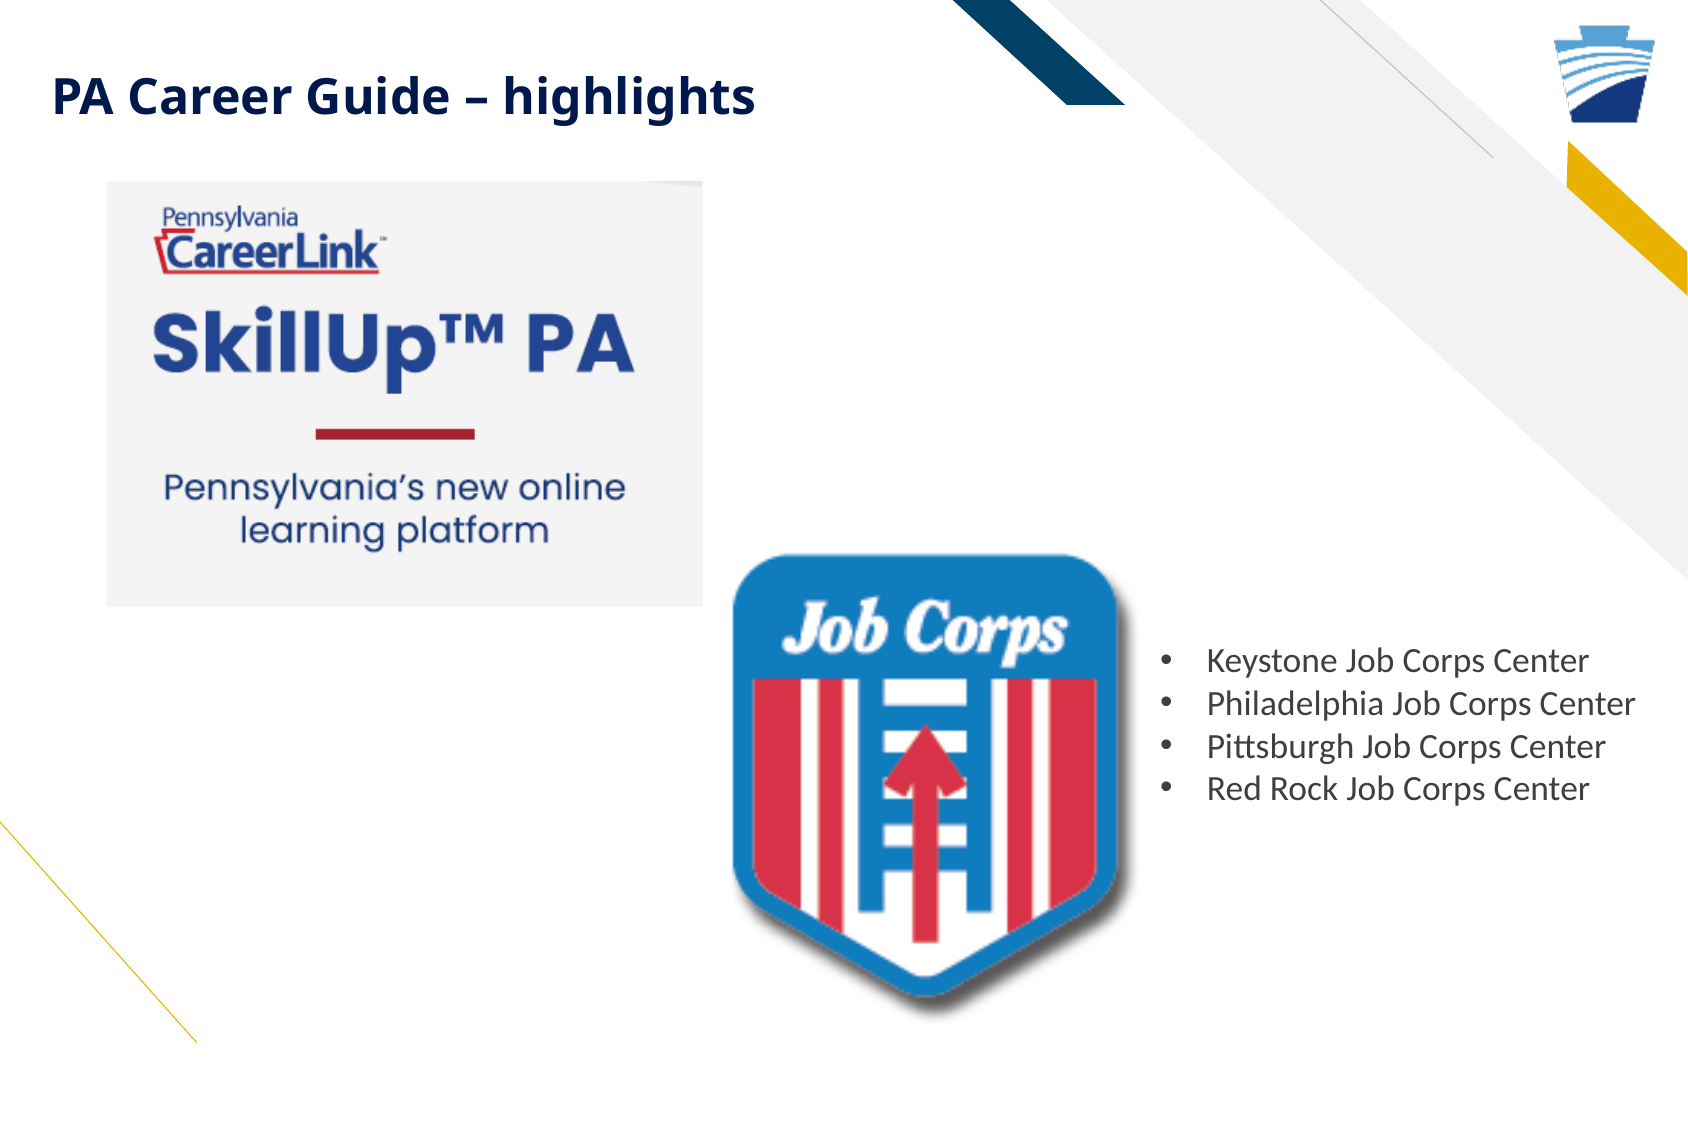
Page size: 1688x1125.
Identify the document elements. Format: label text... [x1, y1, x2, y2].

text_box Keystone Job Corps Center Philadelphia Job Corps Center Pittsburgh Job Corps Center Red Rock Job Corps Center [1146, 630, 1654, 815]
title PA Career Guide – highlights [36, 44, 1059, 146]
picture [719, 543, 1146, 1034]
picture [1542, 12, 1667, 137]
picture [107, 181, 703, 607]
